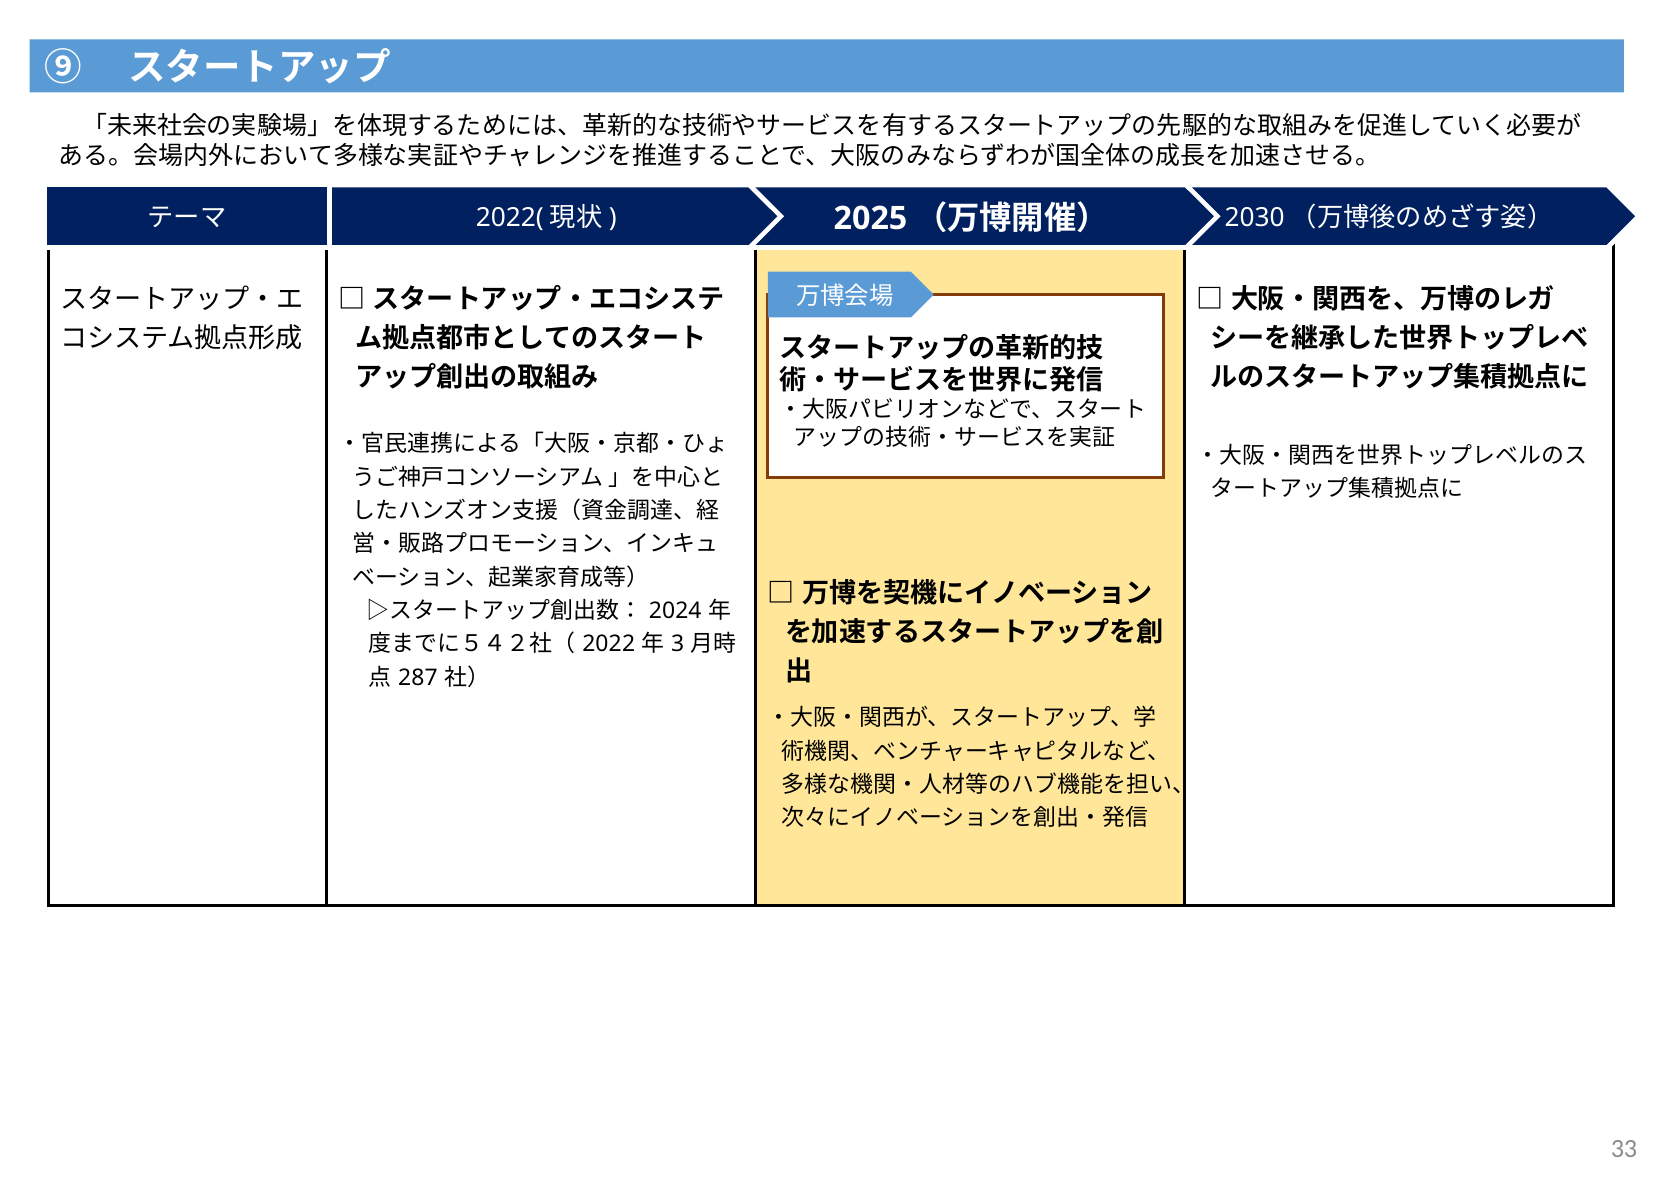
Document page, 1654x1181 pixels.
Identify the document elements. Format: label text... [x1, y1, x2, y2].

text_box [44, 184, 1639, 248]
table_header スタートアップ・エコシステム拠点形成 [50, 250, 325, 904]
text_box 「未来社会の実験場」を体現するためには、革新的な技術やサービスを有するスタートアップの先駆的な取組みを促進していく必要がある。会場内外において多様な実証やチャレンジを推進することで、大阪のみならずわが国全体の成長を加速させる。 [44, 101, 1610, 177]
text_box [767, 271, 1164, 478]
table_header □大阪・関西を、万博のレガシーを継承した世界トップレベルのスタートアップ集積拠点に ・大阪・関西を世界トップレベルのスタートアップ集積拠点に [1186, 248, 1612, 904]
text_box ⑨ スタートアップ [28, 38, 1625, 93]
table_header □スタートアップ・エコシステム拠点都市としてのスタートアップ創出の取組み ・官民連携による「大阪・京都・ひょうご神戸コンソーシアム 」を中心としたハンズオン支援（資金調達、経営・販路プロモーション、インキュベーション、起業家育成等） ▷スタートアップ創出数：2024年度までに５４２社（2022年3月時点287社） [328, 250, 754, 904]
slide_number 33 [1280, 1116, 1653, 1179]
table_header □万博を契機にイノベーションを加速するスタートアップを創出 ・大阪・関西が、スタートアップ、学術機関、ベンチャーキャピタルなど、多様な機関・人材等のハブ機能を担い、次々にイノベーションを創出・発信 [757, 250, 1183, 904]
